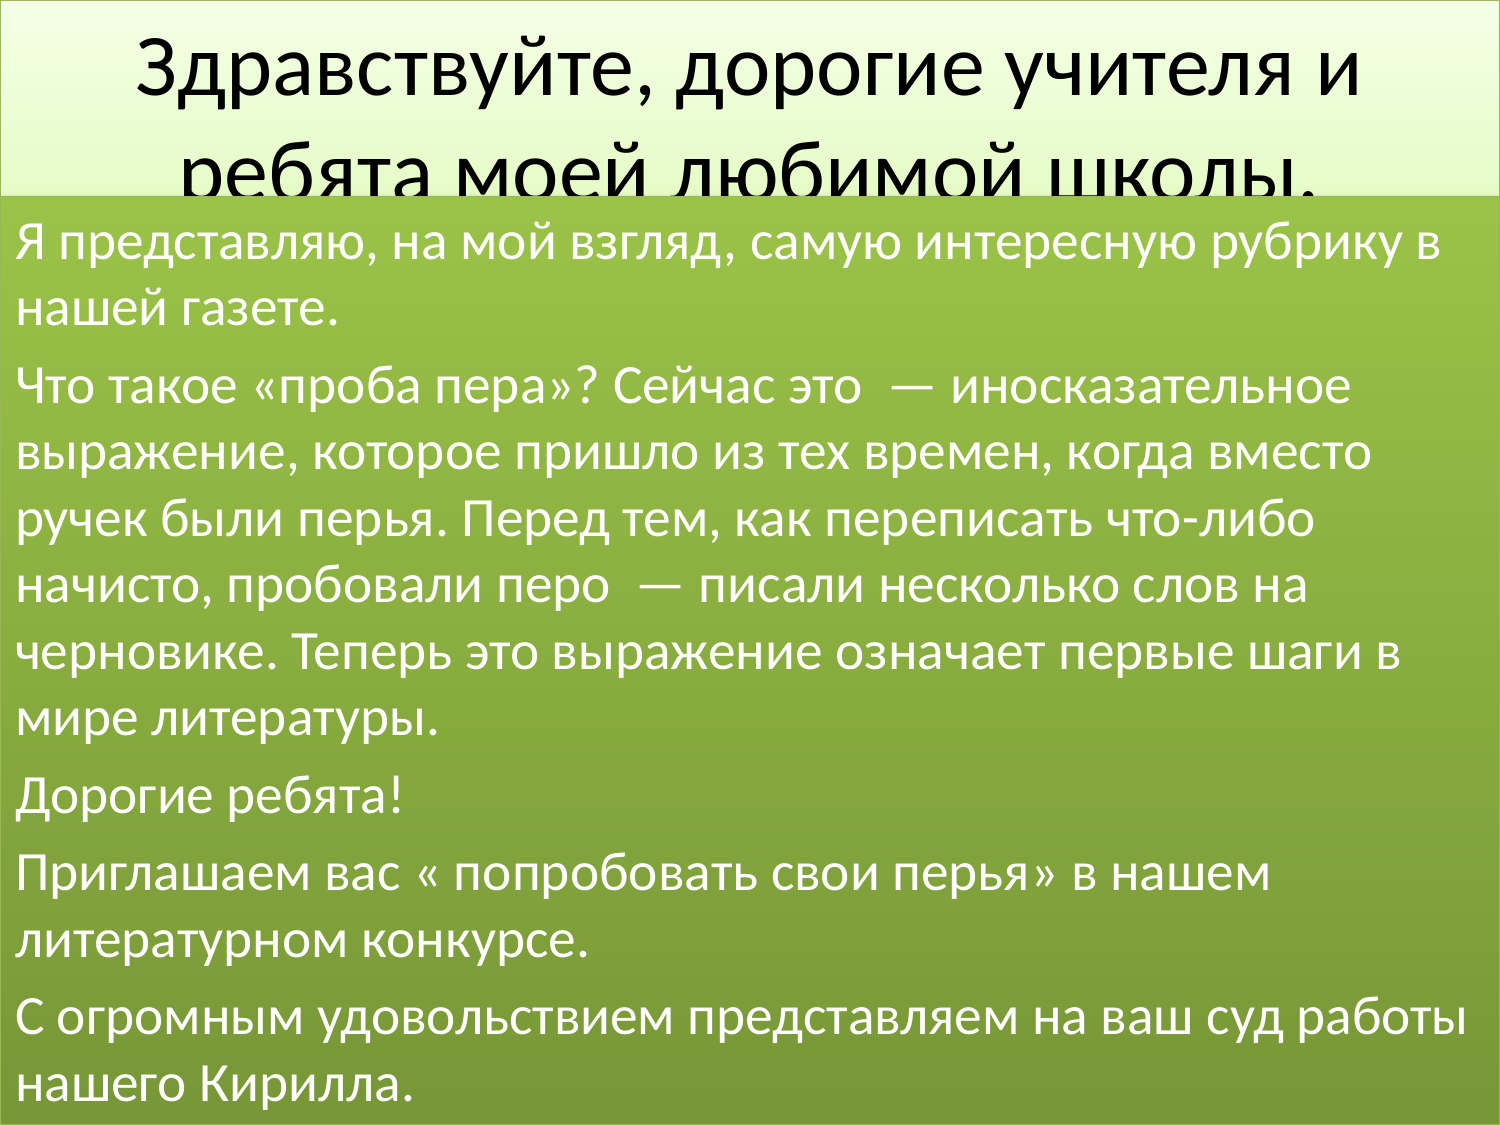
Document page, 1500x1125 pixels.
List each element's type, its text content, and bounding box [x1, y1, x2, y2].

list Я представляю, на мой взгляд, самую интересную рубрику в нашей газете. Что такое «проба пера»? Сейчас это — иносказательное выражение, которое пришло из тех времен, когда вместо ручек были перья. Перед тем, как переписать что-либо начисто, пробовали перо — писали несколько слов на черновике. Теперь это выражение означает первые шаги в мире литературы. Дорогие ребята! Приглашаем вас « попробовать свои перья» в нашем литературном конкурсе. С огромным удовольствием представляем на ваш суд работы нашего Кирилла. [0, 196, 1500, 1125]
title Здравствуйте, дорогие учителя и ребята моей любимой школы. [0, 0, 1500, 196]
